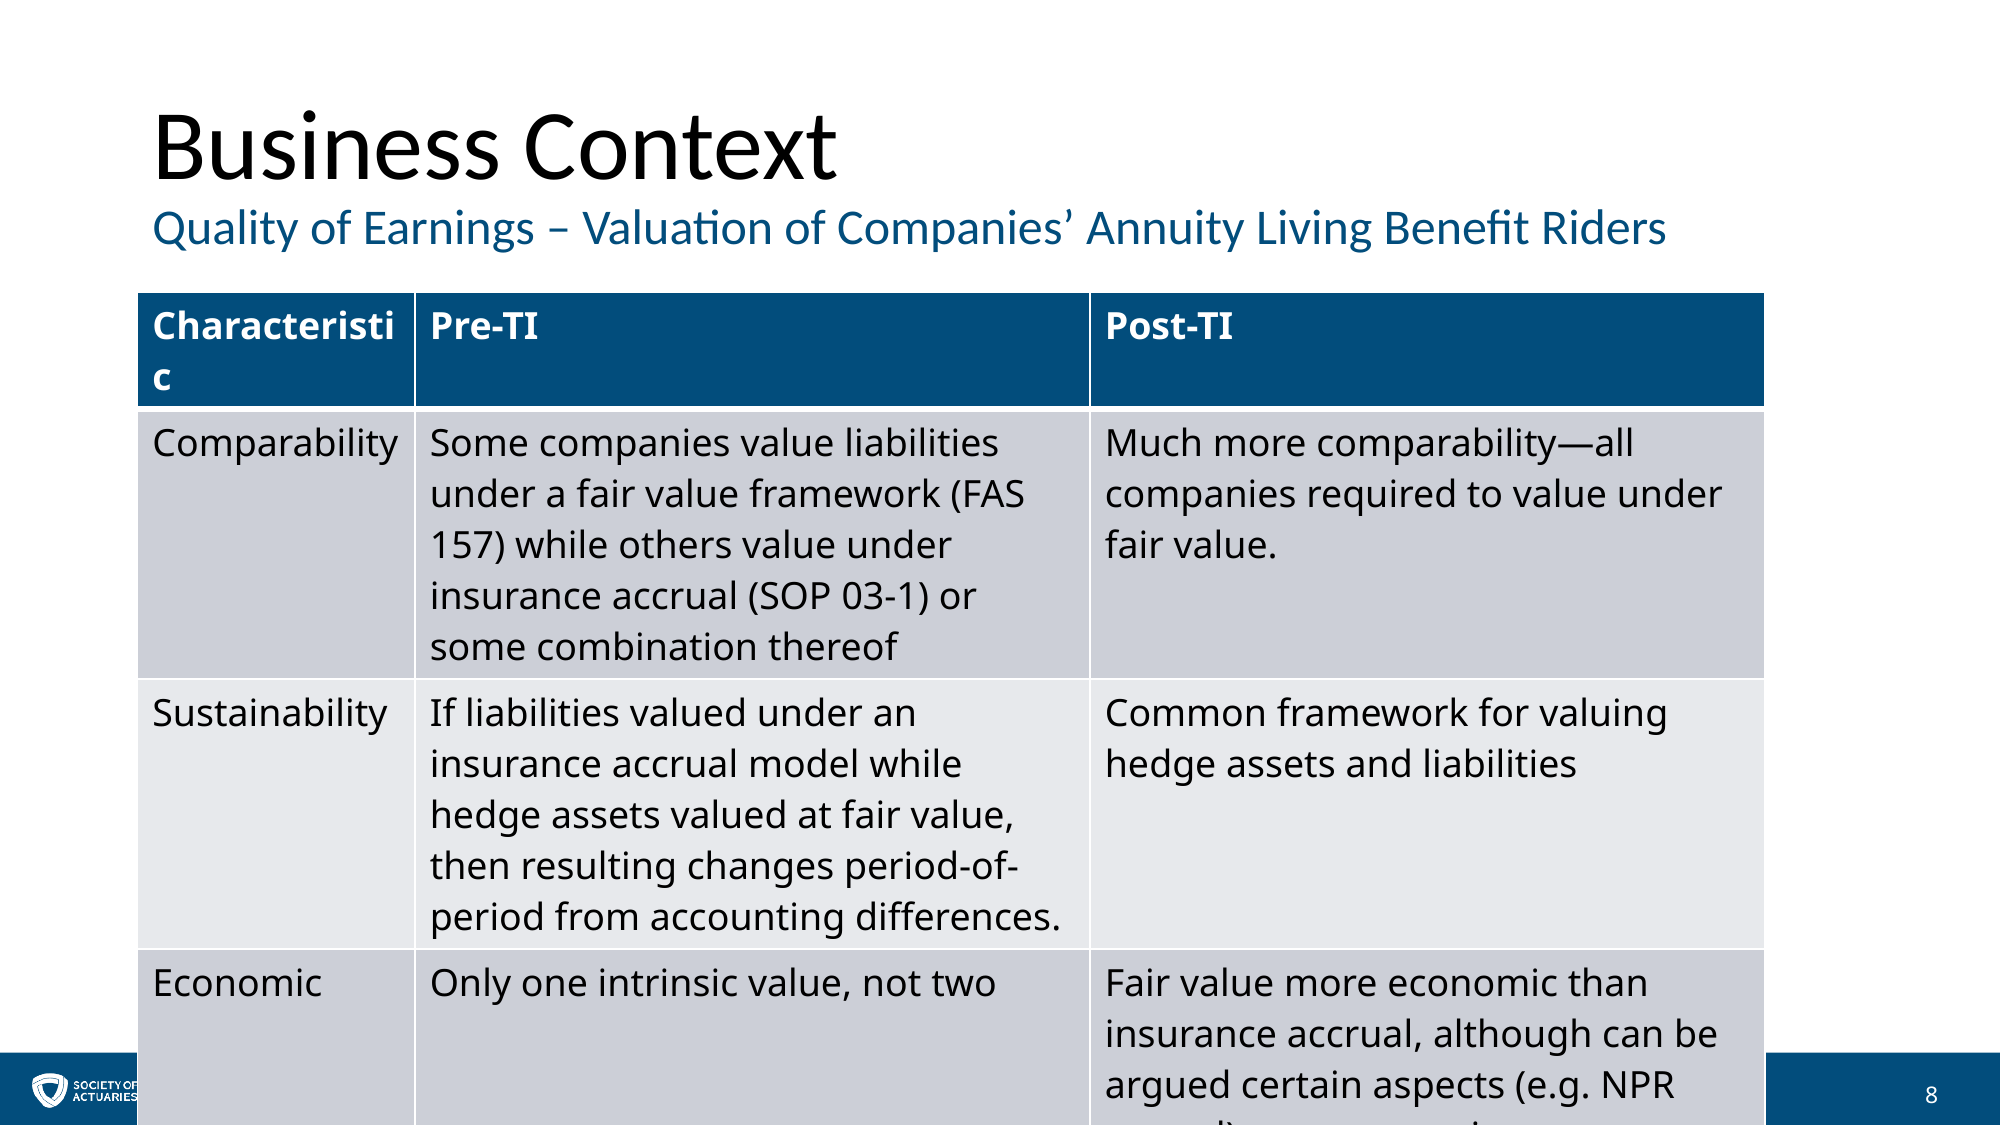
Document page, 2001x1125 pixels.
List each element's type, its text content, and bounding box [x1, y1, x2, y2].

slide_number 8 [1847, 1079, 1954, 1113]
table_cell Fair value more economic than insurance accrual, although can be argued certain aspects (e.g. NPR spread) non-economic [1091, 950, 1764, 1125]
table_header Characteristic [138, 293, 414, 406]
table_cell Sustainability [138, 680, 414, 948]
table_cell Common framework for valuing hedge assets and liabilities [1091, 680, 1764, 948]
table_header Pre-TI [416, 293, 1089, 406]
table_cell Some companies value liabilities under a fair value framework (FAS 157) while others value under insurance accrual (SOP 03-1) or some combination thereof [416, 412, 1089, 678]
table_cell Only one intrinsic value, not two [416, 950, 1089, 1125]
table_cell If liabilities valued under an insurance accrual model while hedge assets valued at fair value, then resulting changes period-of-period from accounting differences. [416, 680, 1089, 948]
table_cell Much more comparability—all companies required to value under fair value. [1091, 412, 1764, 678]
table_header Post-TI [1091, 293, 1764, 406]
table_cell Economic [138, 950, 414, 1125]
table_cell Comparability [138, 412, 414, 678]
title Business Context Quality of Earnings – Valuation of Companies’ Annuity Living Benefit Riders [137, 69, 1863, 279]
picture [32, 1073, 137, 1108]
